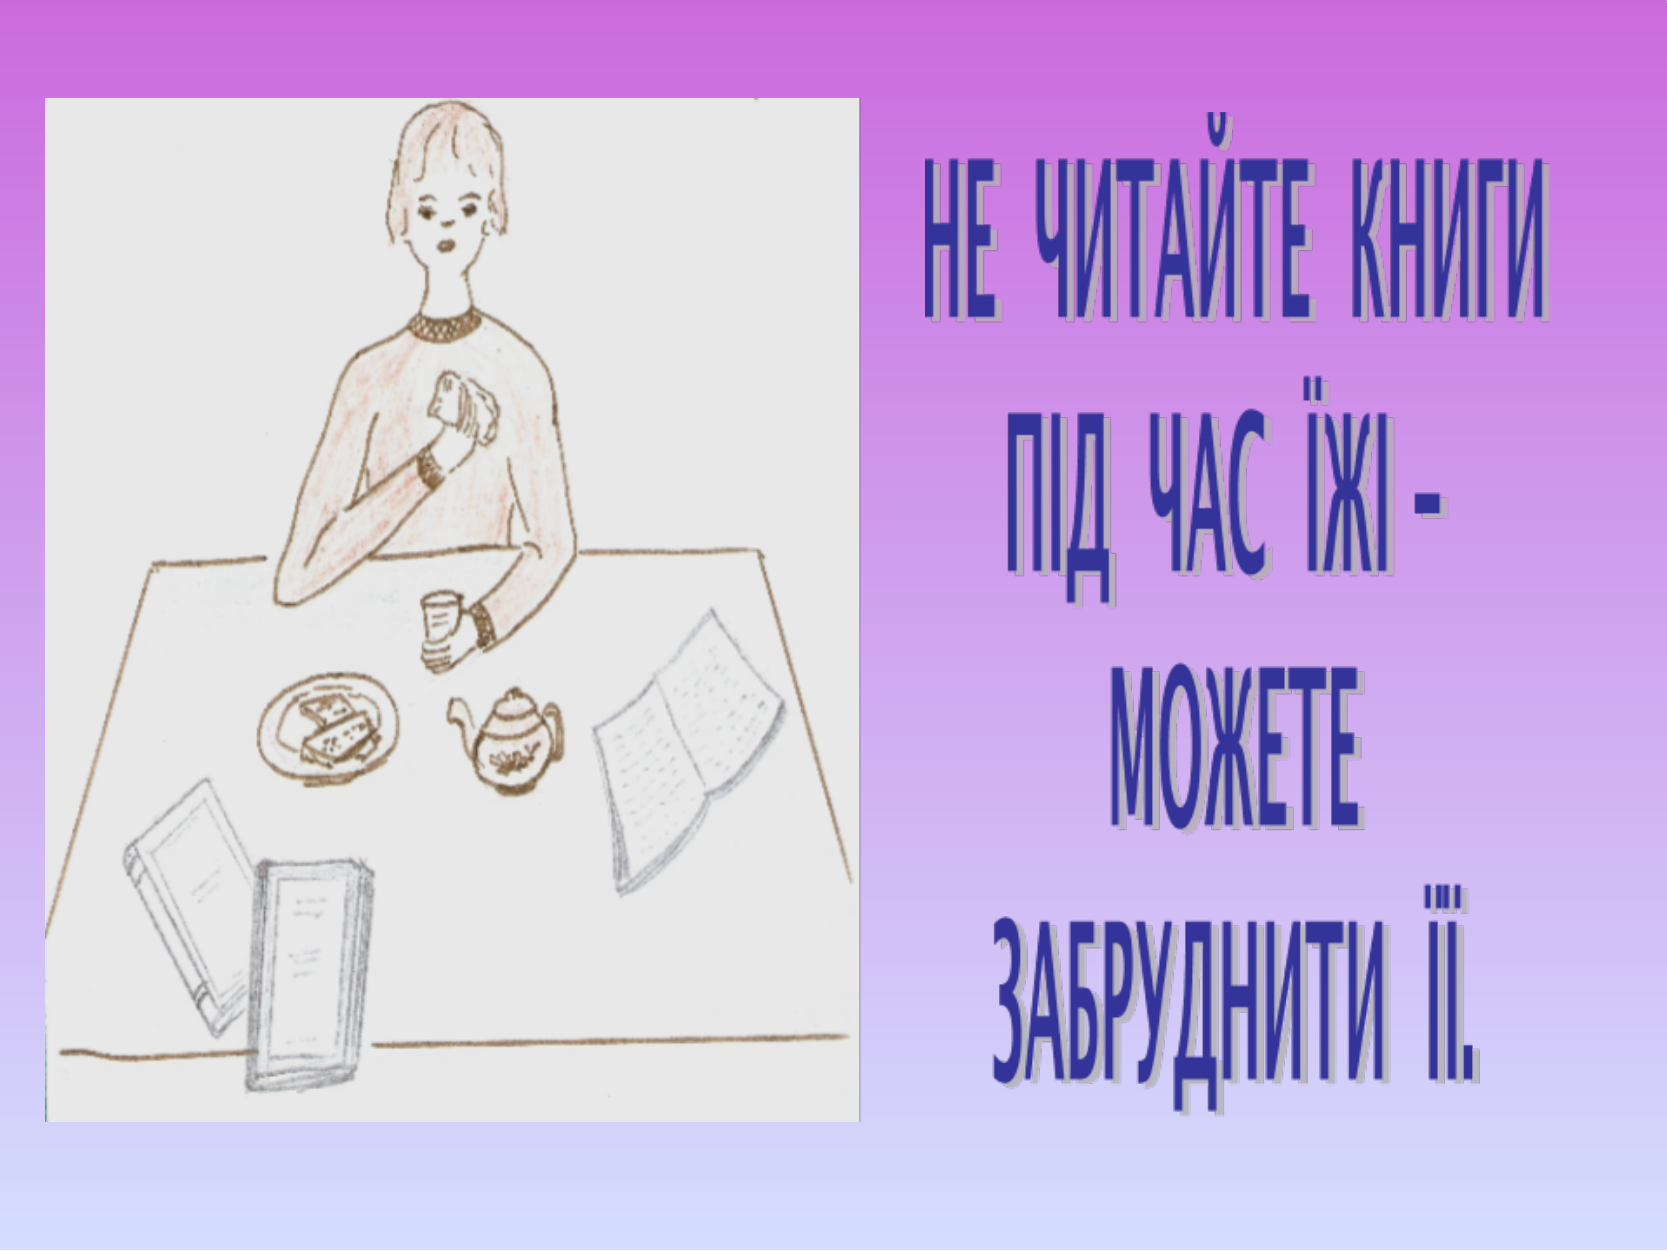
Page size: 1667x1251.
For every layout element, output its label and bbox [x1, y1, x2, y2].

picture [925, 112, 1551, 1117]
picture [44, 98, 862, 1122]
